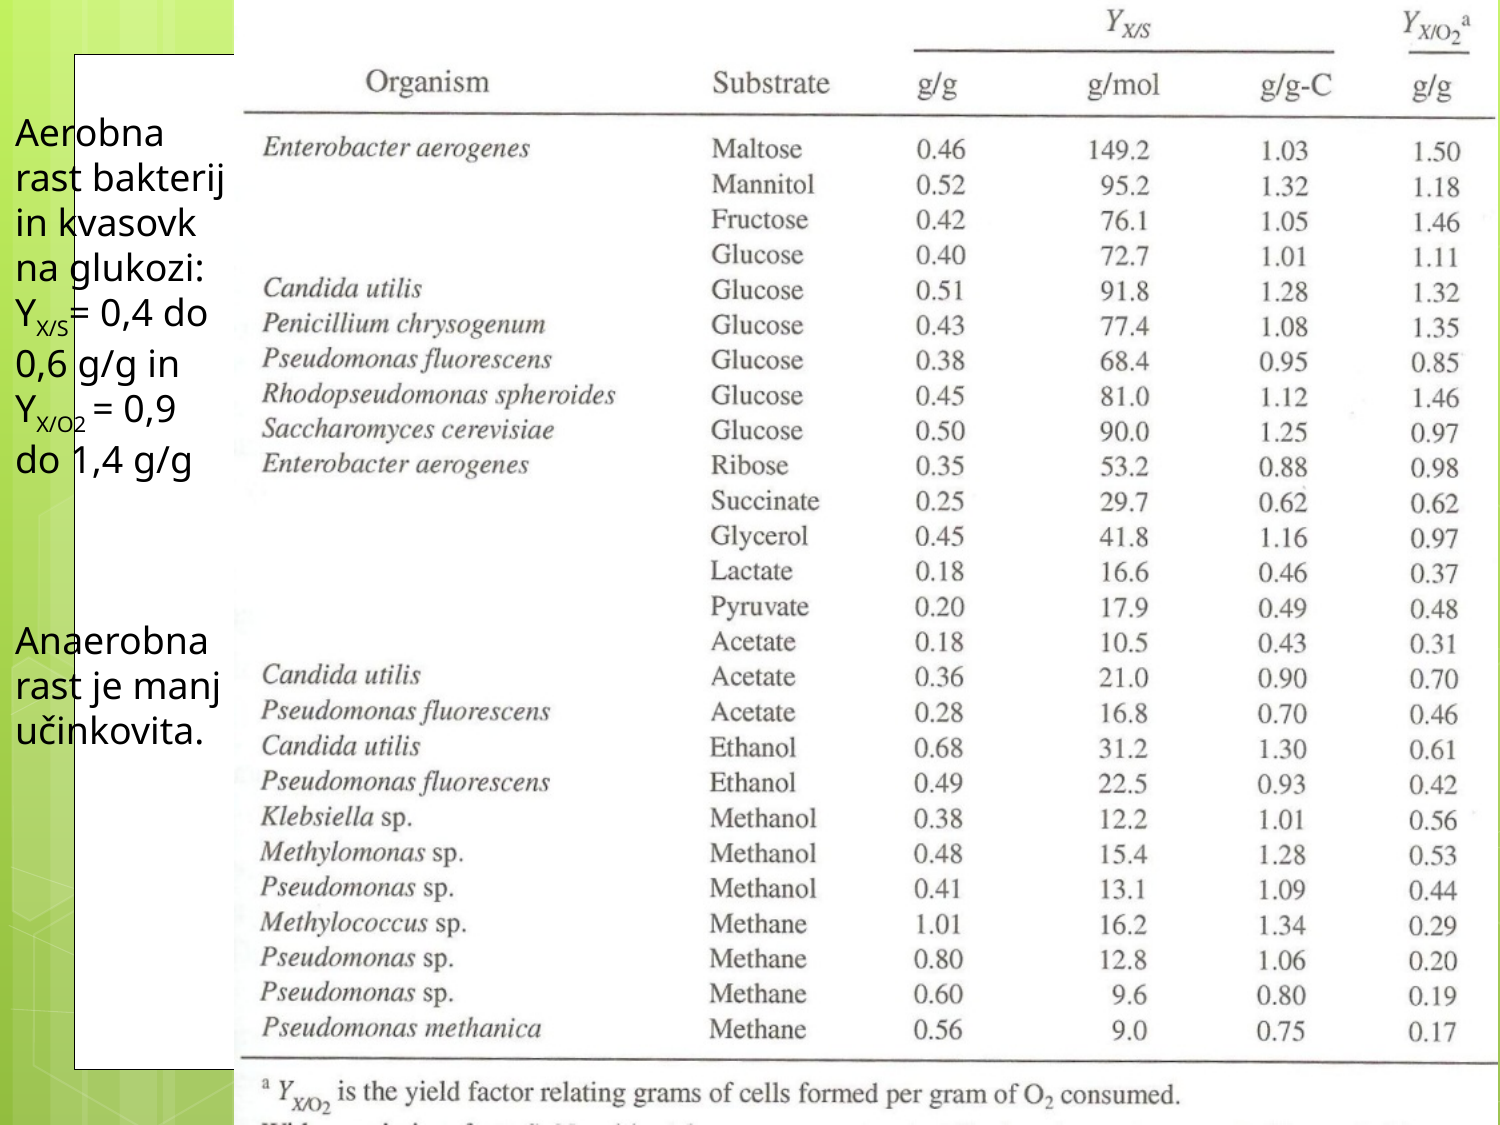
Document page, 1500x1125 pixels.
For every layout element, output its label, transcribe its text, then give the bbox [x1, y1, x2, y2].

text_box Anaerobna rast je manj učinkovita. [0, 609, 228, 811]
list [233, 0, 1498, 1125]
text_box Aerobna rast bakterij in kvasovk na glukozi: YX/S= 0,4 do 0,6 g/g in YX/O2 = 0,9 do 1,4 g/g [0, 101, 228, 540]
